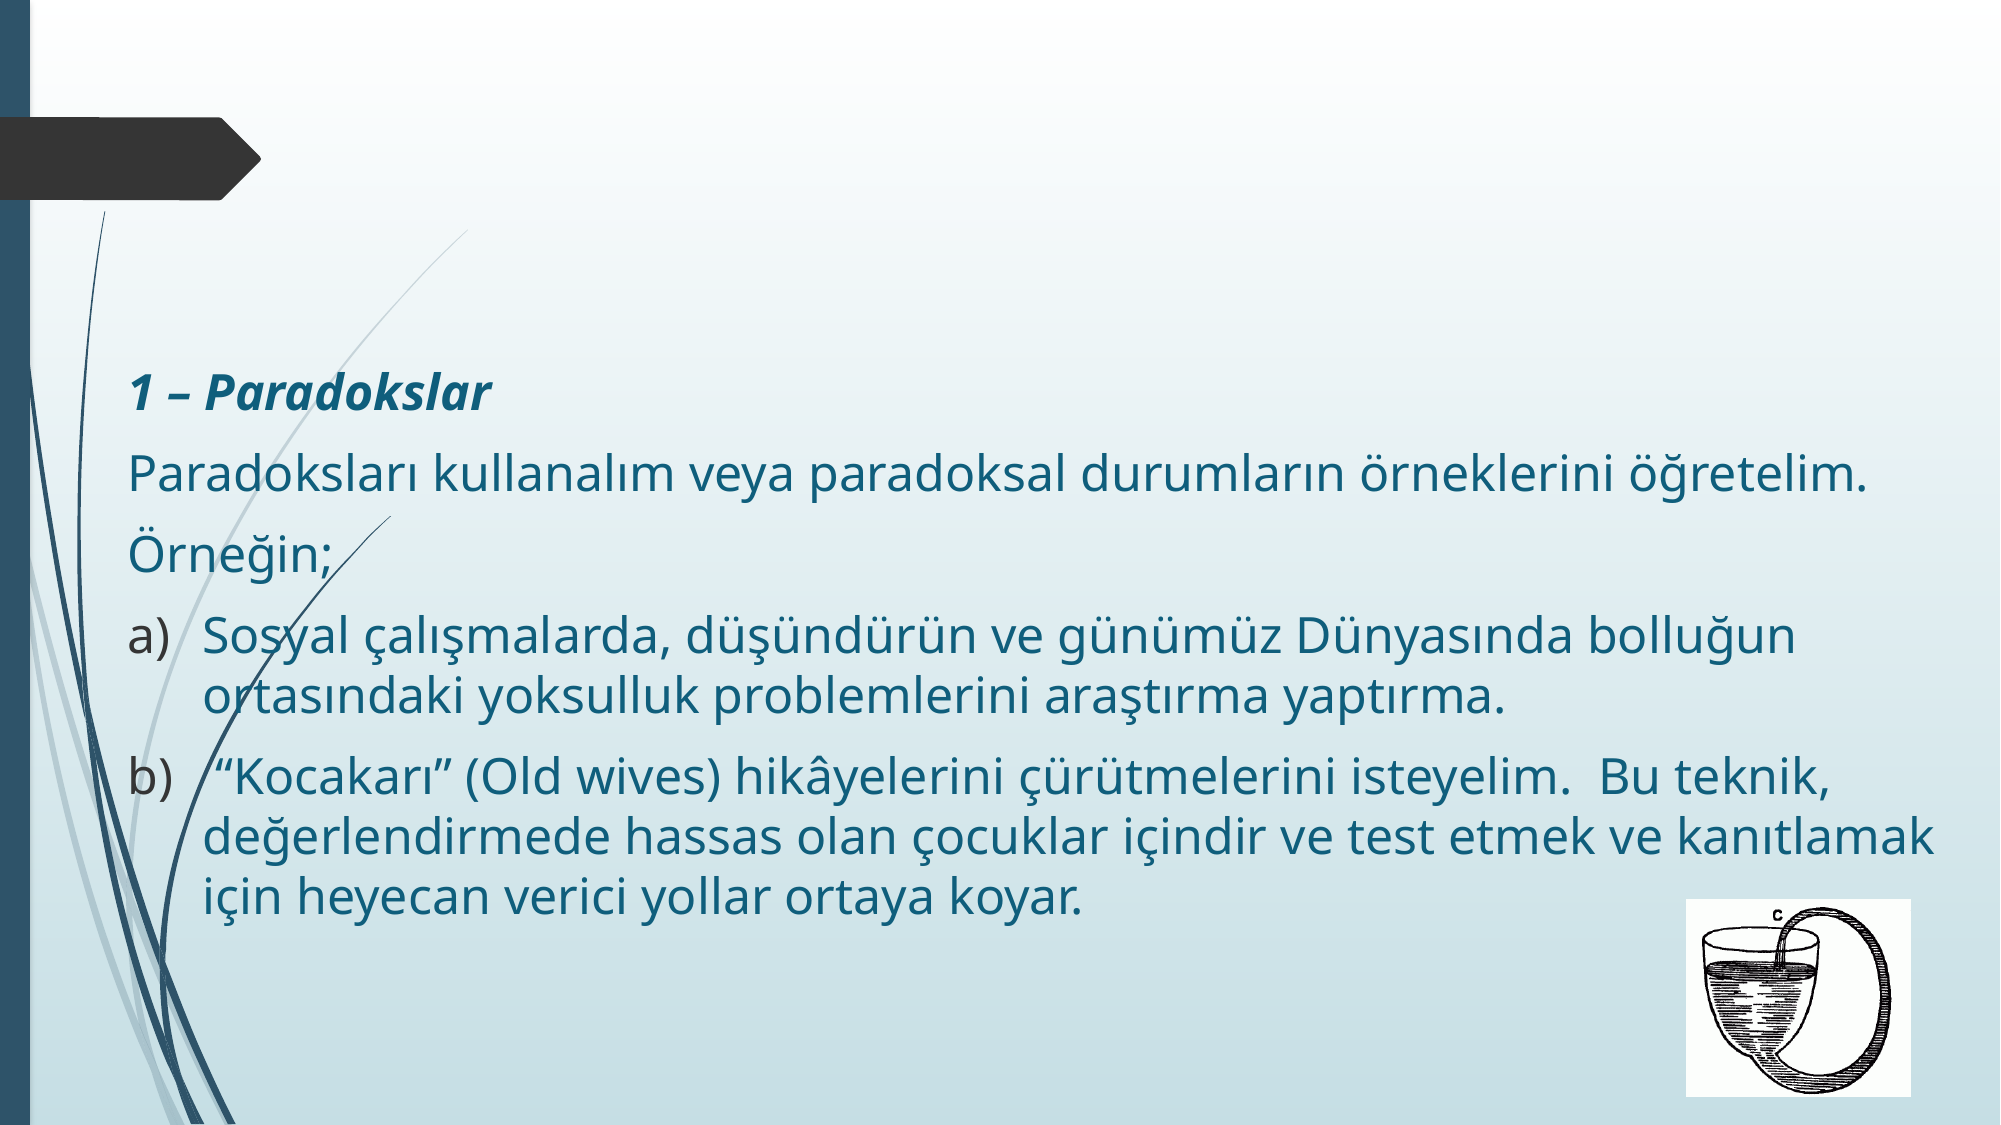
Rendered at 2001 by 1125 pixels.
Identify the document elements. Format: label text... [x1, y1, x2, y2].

picture [1686, 898, 1911, 1097]
list 1 – Paradokslar Paradoksları kullanalım veya paradoksal durumların örneklerini öğretelim. Örneğin; Sosyal çalışmalarda, düşündürün ve günümüz Dünyasında bolluğun ortasındaki yoksulluk problemlerini araştırma yaptırma. “Kocakarı” (Old wives) hikâyelerini çürütmelerini isteyelim. Bu teknik, değerlendirmede hassas olan çocuklar içindir ve test etmek ve kanıtlamak için heyecan verici yollar ortaya koyar. [112, 353, 1959, 973]
